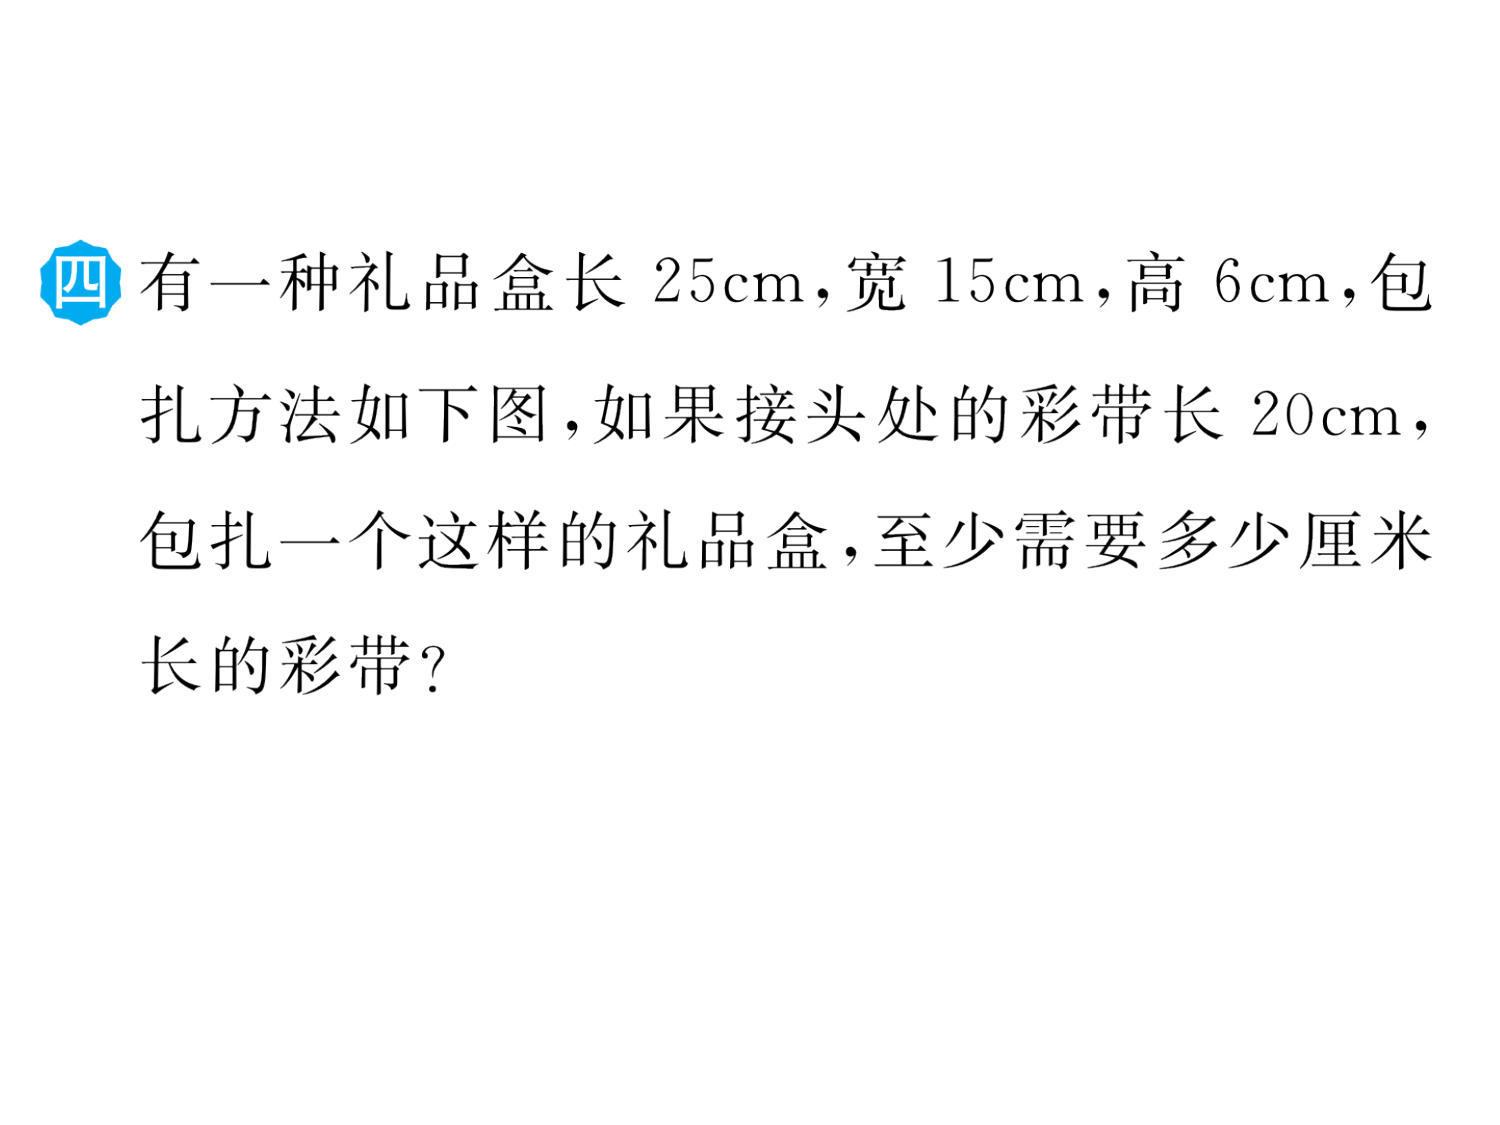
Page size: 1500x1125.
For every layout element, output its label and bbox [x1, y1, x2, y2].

picture [35, 177, 1453, 752]
